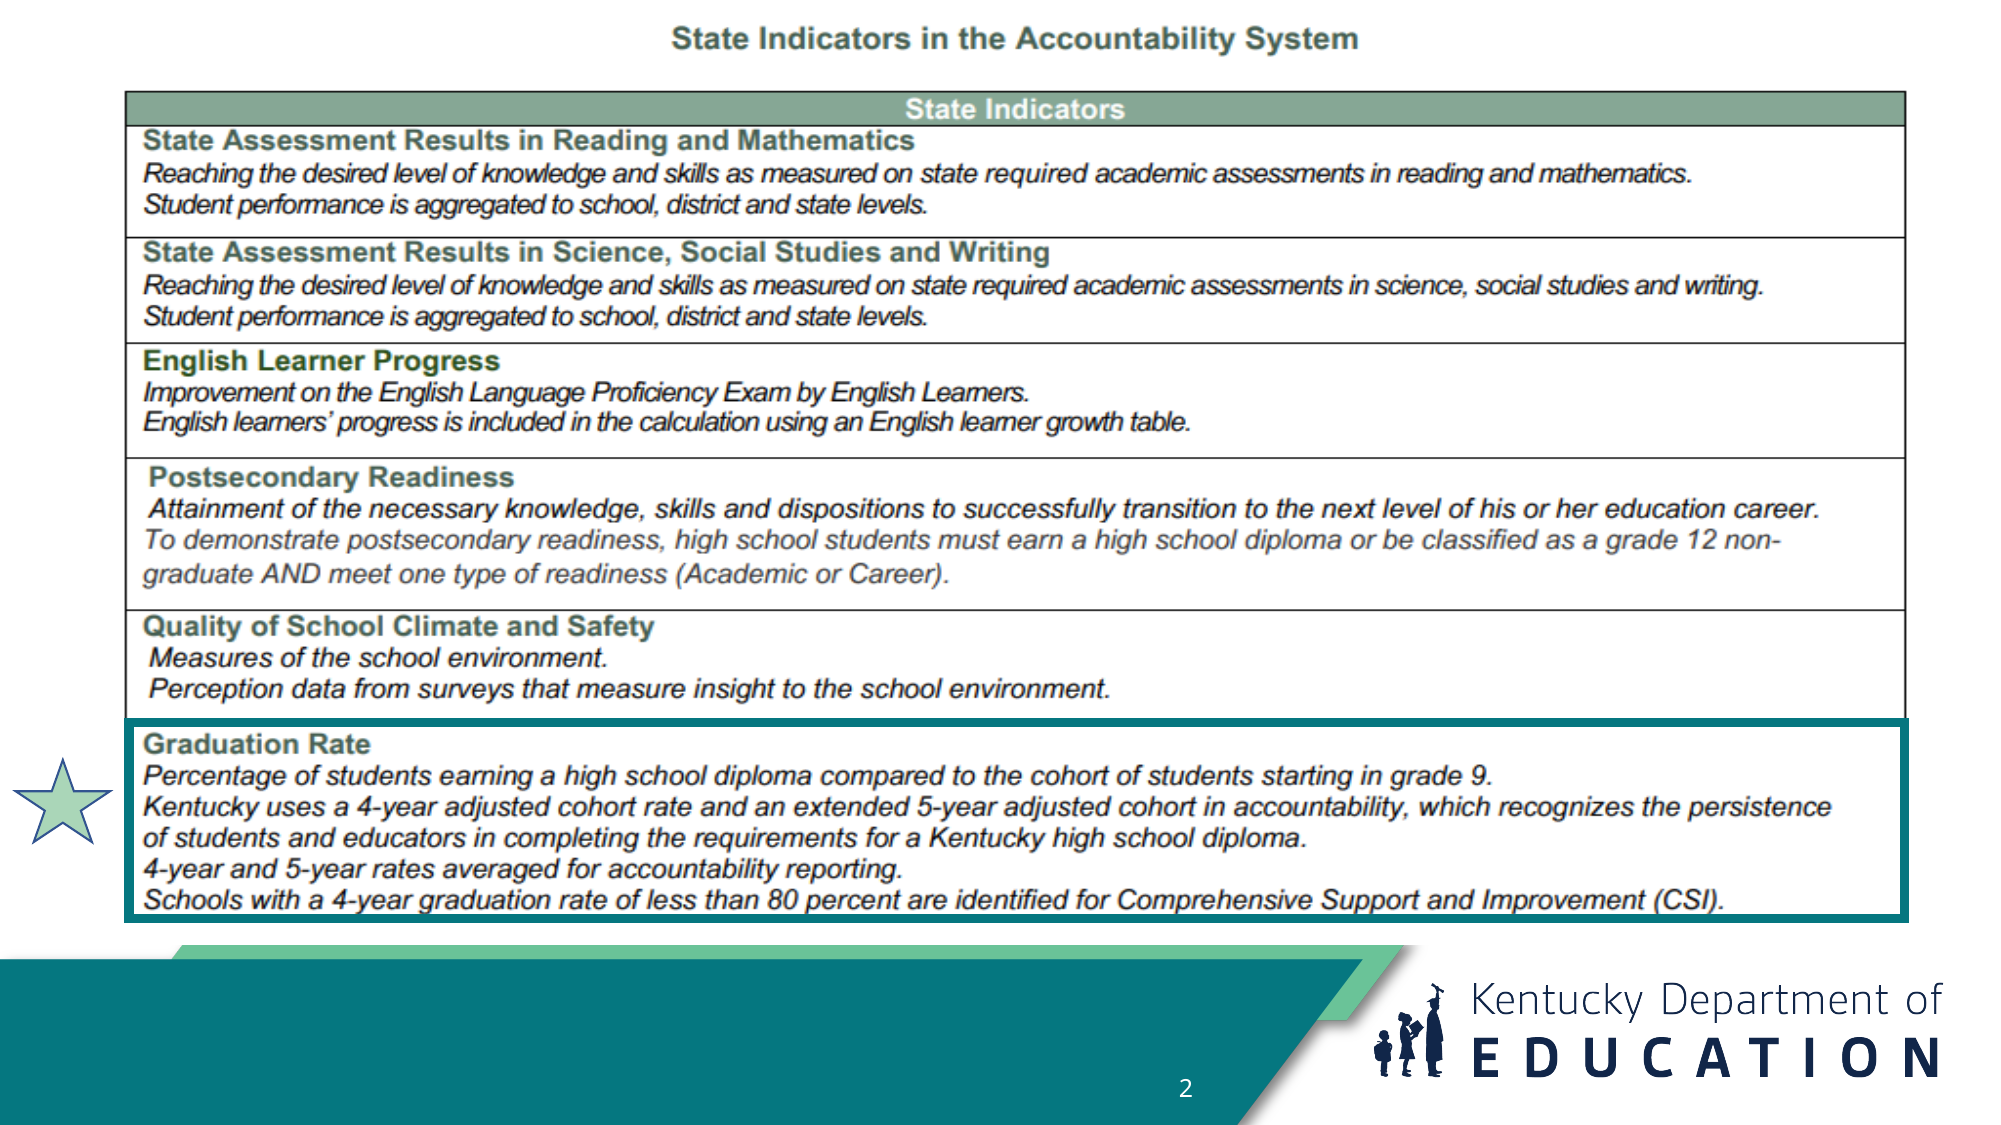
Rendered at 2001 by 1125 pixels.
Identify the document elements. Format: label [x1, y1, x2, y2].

text_box [12, 756, 96, 845]
picture [0, 0, 2001, 1125]
